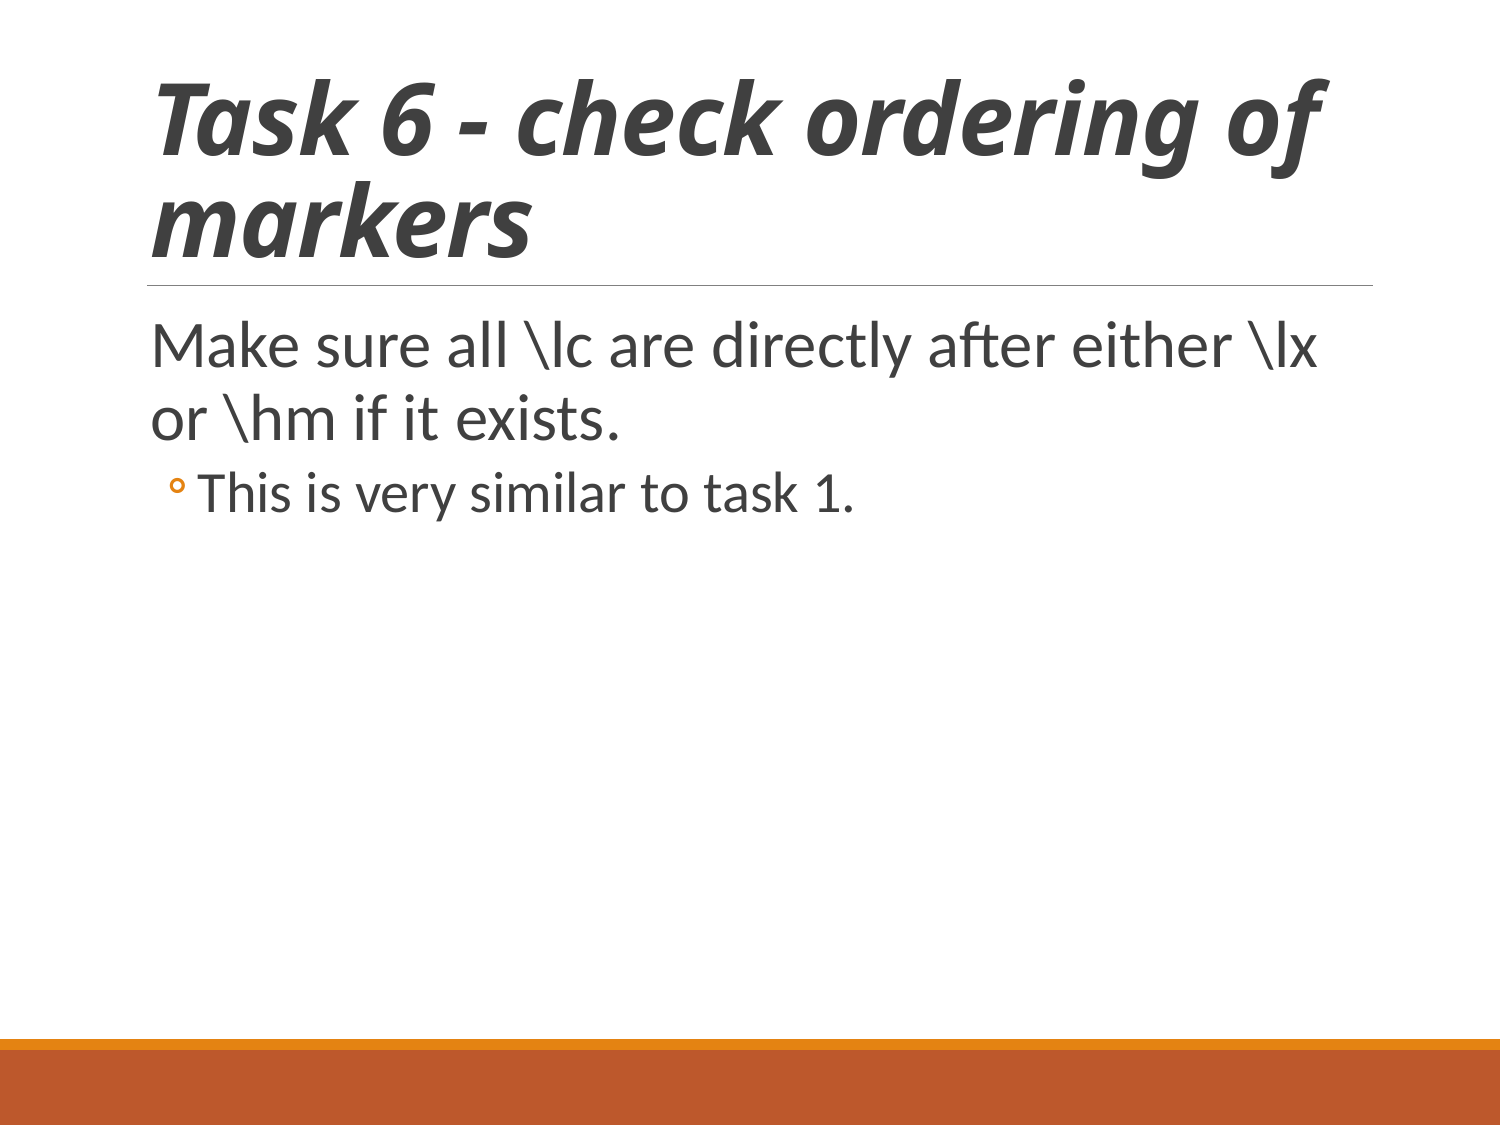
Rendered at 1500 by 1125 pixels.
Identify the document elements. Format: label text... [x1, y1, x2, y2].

title Task 6 - check ordering of markers [135, 47, 1500, 285]
list Make sure all \lc are directly after either \lx or \hm if it exists. This is very similar to task 1. [135, 302, 1373, 963]
